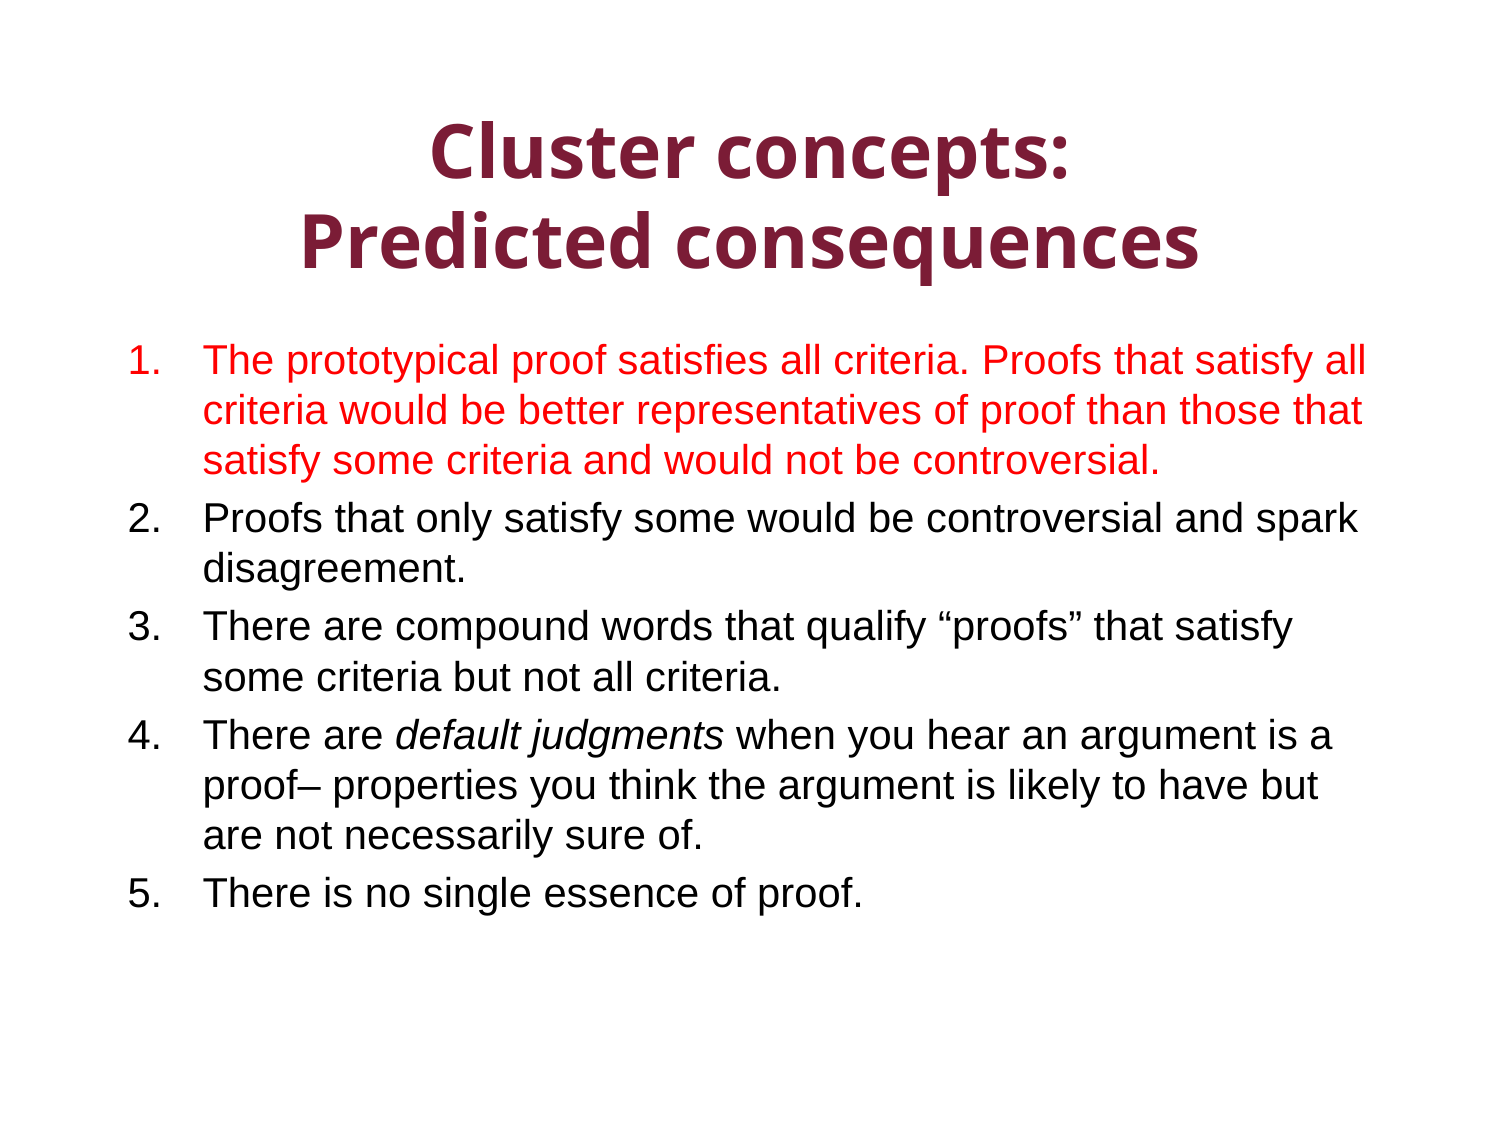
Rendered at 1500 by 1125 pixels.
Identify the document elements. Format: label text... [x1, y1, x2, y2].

title Cluster concepts: Predicted consequences [112, 99, 1388, 288]
list The prototypical proof satisfies all criteria. Proofs that satisfy all criteria would be better representatives of proof than those that satisfy some criteria and would not be controversial. Proofs that only satisfy some would be controversial and spark disagreement. There are compound words that qualify “proofs” that satisfy some criteria but not all criteria. There are default judgments when you hear an argument is a proof– properties you think the argument is likely to have but are not necessarily sure of. There is no single essence of proof. [112, 324, 1388, 1000]
